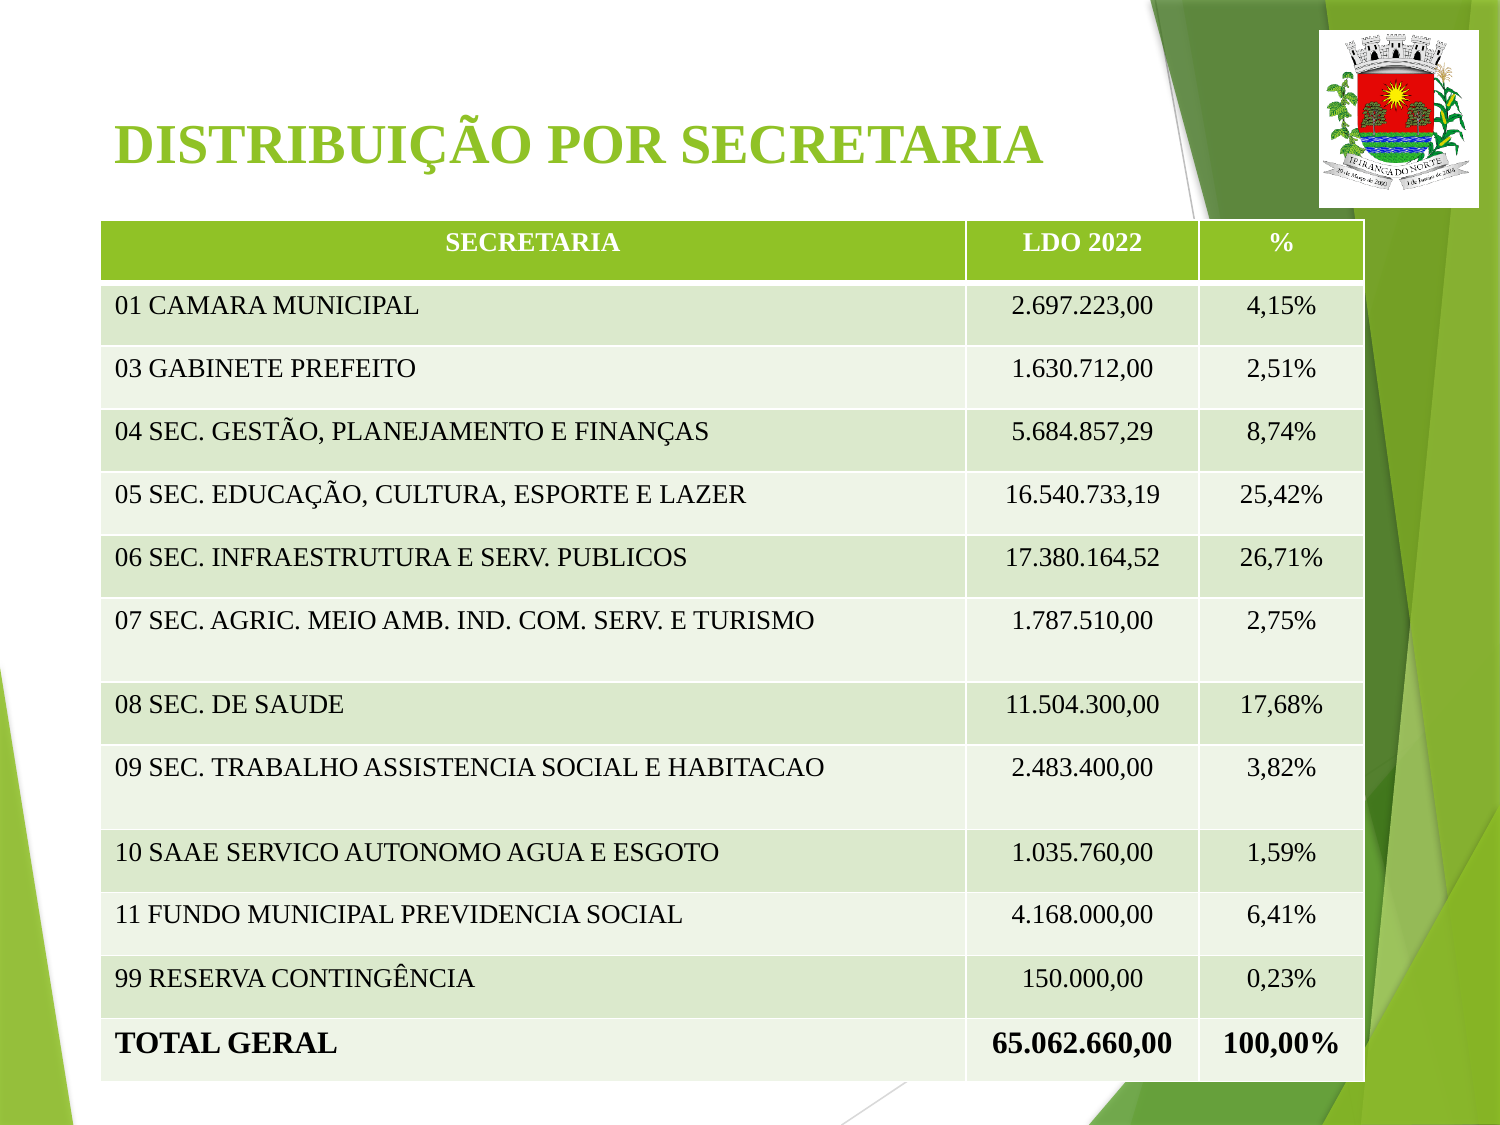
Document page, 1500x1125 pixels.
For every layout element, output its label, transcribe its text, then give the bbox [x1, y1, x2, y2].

table_cell TOTAL GERAL [101, 1019, 965, 1081]
table_cell 11 FUNDO MUNICIPAL PREVIDENCIA SOCIAL [101, 893, 965, 955]
table_cell 1,59% [1200, 830, 1363, 892]
table_cell 2.697.223,00 [967, 286, 1198, 345]
picture [1318, 30, 1480, 209]
table_cell 100,00% [1200, 1019, 1363, 1081]
table_cell 6,41% [1200, 893, 1363, 955]
table_cell 26,71% [1200, 536, 1363, 597]
table_cell 09 SEC. TRABALHO ASSISTENCIA SOCIAL E HABITACAO [101, 746, 965, 829]
title DISTRIBUIÇÃO POR SECRETARIA [99, 99, 1142, 219]
table_cell 2,51% [1200, 347, 1363, 408]
table_header LDO 2022 [967, 221, 1198, 280]
table_header SECRETARIA [101, 221, 965, 280]
table_cell 17,68% [1200, 683, 1363, 744]
table_cell 99 RESERVA CONTINGÊNCIA [101, 956, 965, 1018]
table_cell 2.483.400,00 [967, 746, 1198, 829]
table_cell 08 SEC. DE SAUDE [101, 683, 965, 744]
table_cell 17.380.164,52 [967, 536, 1198, 597]
table_cell 25,42% [1200, 473, 1363, 534]
table_cell 16.540.733,19 [967, 473, 1198, 534]
table_cell 8,74% [1200, 410, 1363, 471]
table_cell 3,82% [1200, 746, 1363, 829]
table_cell 07 SEC. AGRIC. MEIO AMB. IND. COM. SERV. E TURISMO [101, 599, 965, 681]
table_cell 150.000,00 [967, 956, 1198, 1018]
table_cell 4.168.000,00 [967, 893, 1198, 955]
table_cell 4,15% [1200, 286, 1363, 345]
table_cell 65.062.660,00 [967, 1019, 1198, 1081]
table_cell 2,75% [1200, 599, 1363, 681]
table_cell 10 SAAE SERVICO AUTONOMO AGUA E ESGOTO [101, 830, 965, 892]
table_cell 04 SEC. GESTÃO, PLANEJAMENTO E FINANÇAS [101, 410, 965, 471]
table_cell 03 GABINETE PREFEITO [101, 347, 965, 408]
table_cell 1.787.510,00 [967, 599, 1198, 681]
table_cell 0,23% [1200, 956, 1363, 1018]
table_header % [1200, 221, 1363, 280]
table_cell 5.684.857,29 [967, 410, 1198, 471]
table_cell 1.035.760,00 [967, 830, 1198, 892]
table_cell 11.504.300,00 [967, 683, 1198, 744]
table_cell 1.630.712,00 [967, 347, 1198, 408]
table_cell 05 SEC. EDUCAÇÃO, CULTURA, ESPORTE E LAZER [101, 473, 965, 534]
table_cell 01 CAMARA MUNICIPAL [101, 286, 965, 345]
table_cell 06 SEC. INFRAESTRUTURA E SERV. PUBLICOS [101, 536, 965, 597]
